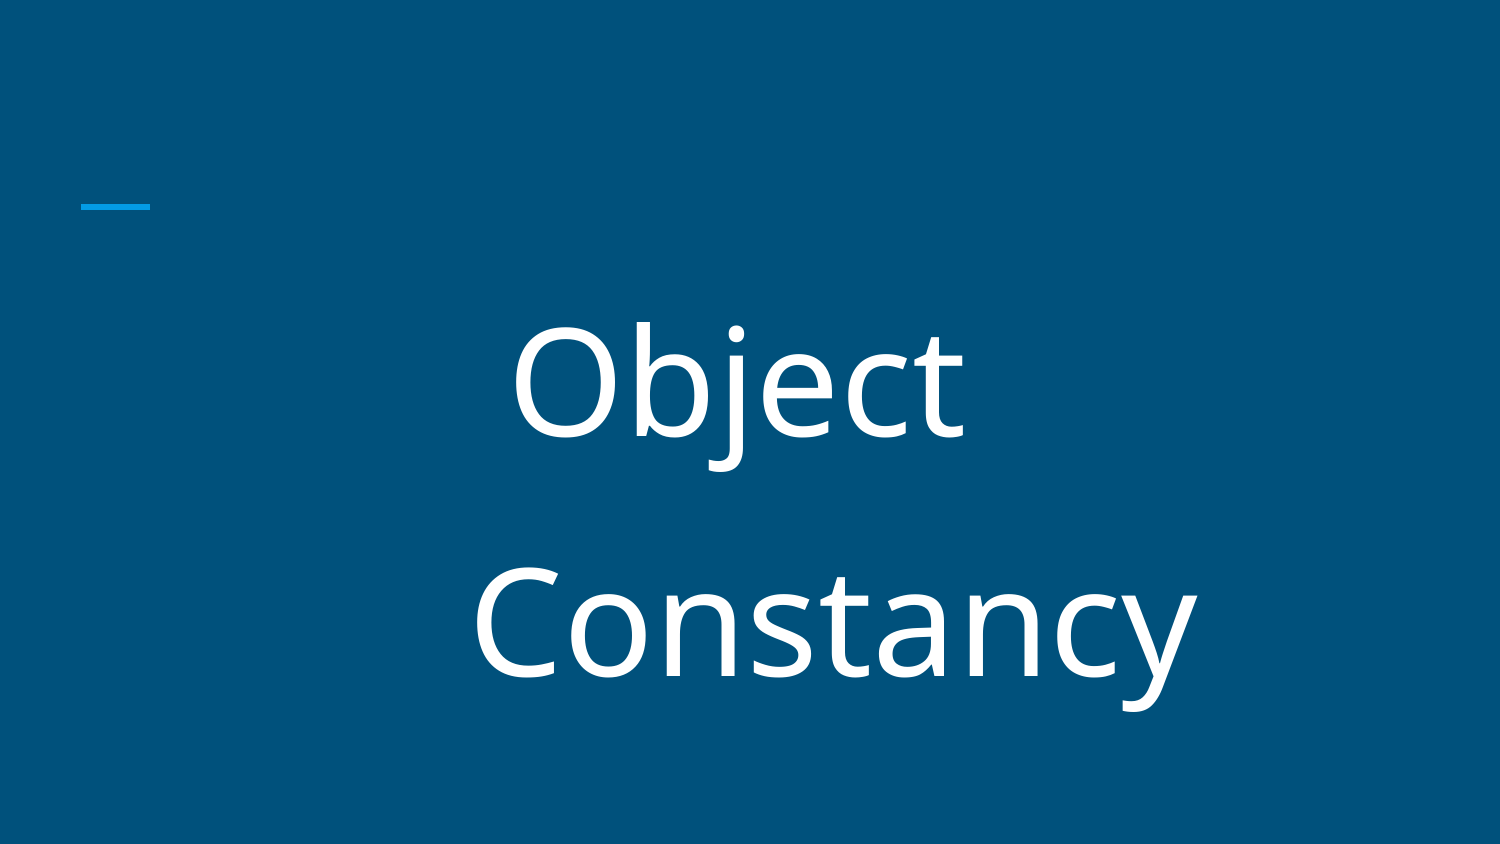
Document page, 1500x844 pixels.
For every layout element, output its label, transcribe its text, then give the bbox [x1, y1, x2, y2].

list Object Constancy [63, 244, 1437, 750]
